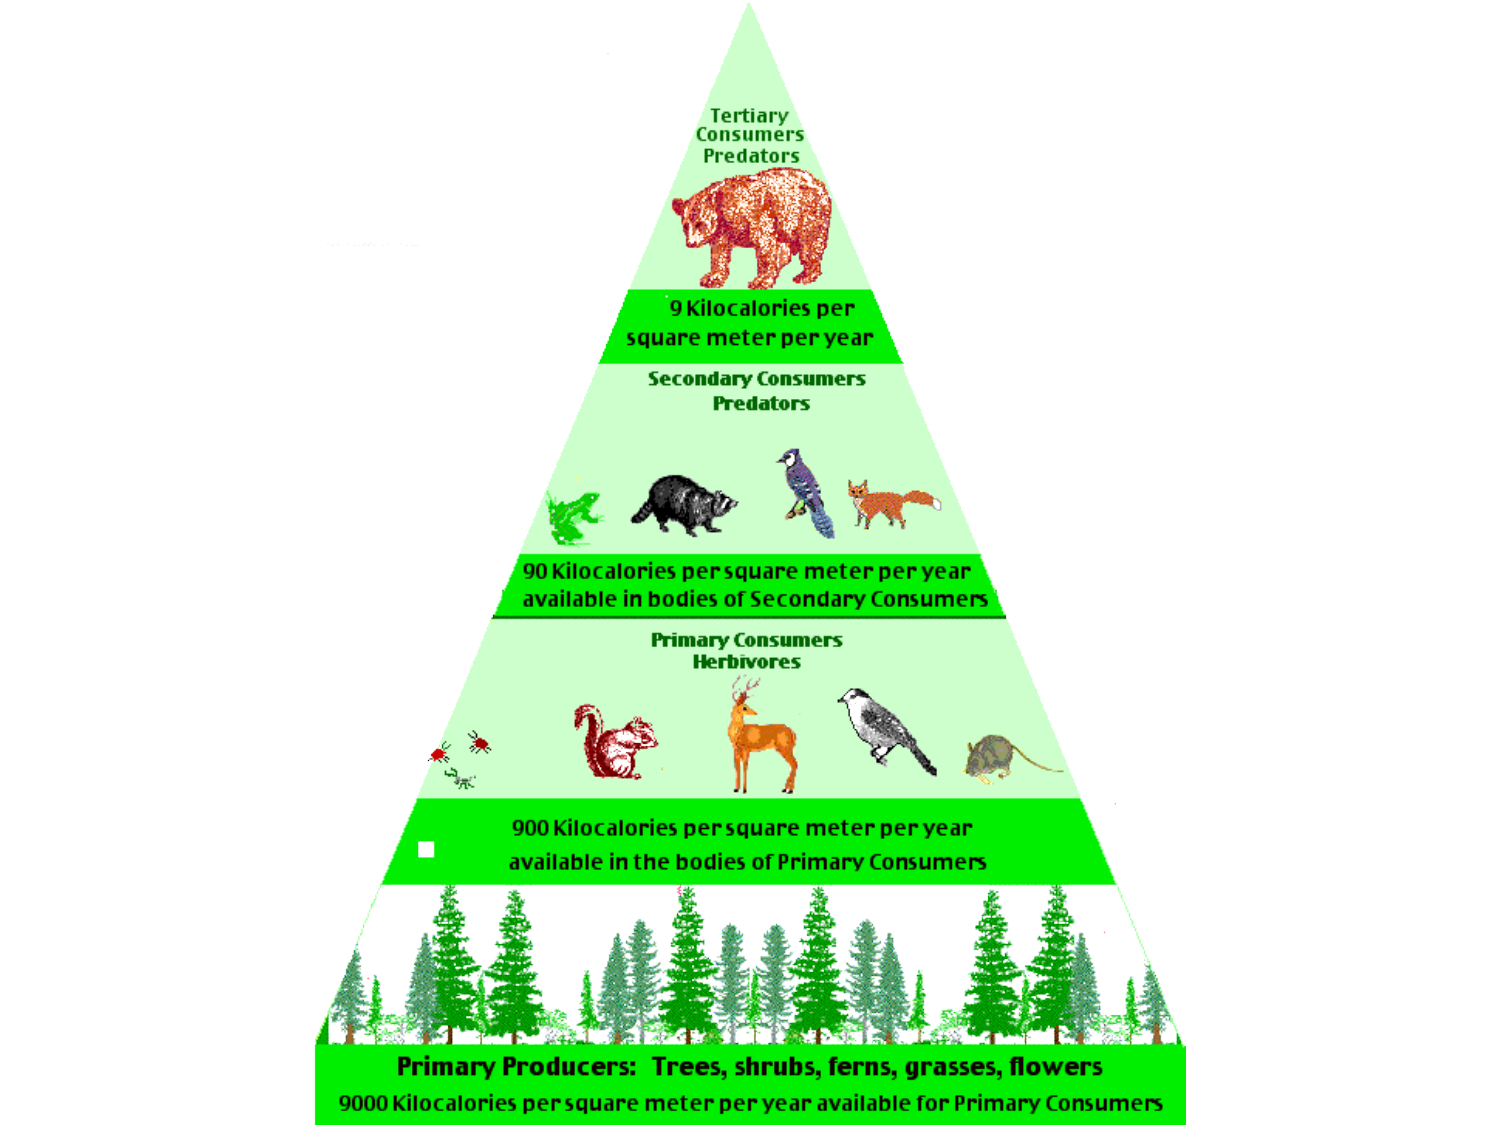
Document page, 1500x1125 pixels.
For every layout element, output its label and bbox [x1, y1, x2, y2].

picture [312, 0, 1186, 1125]
